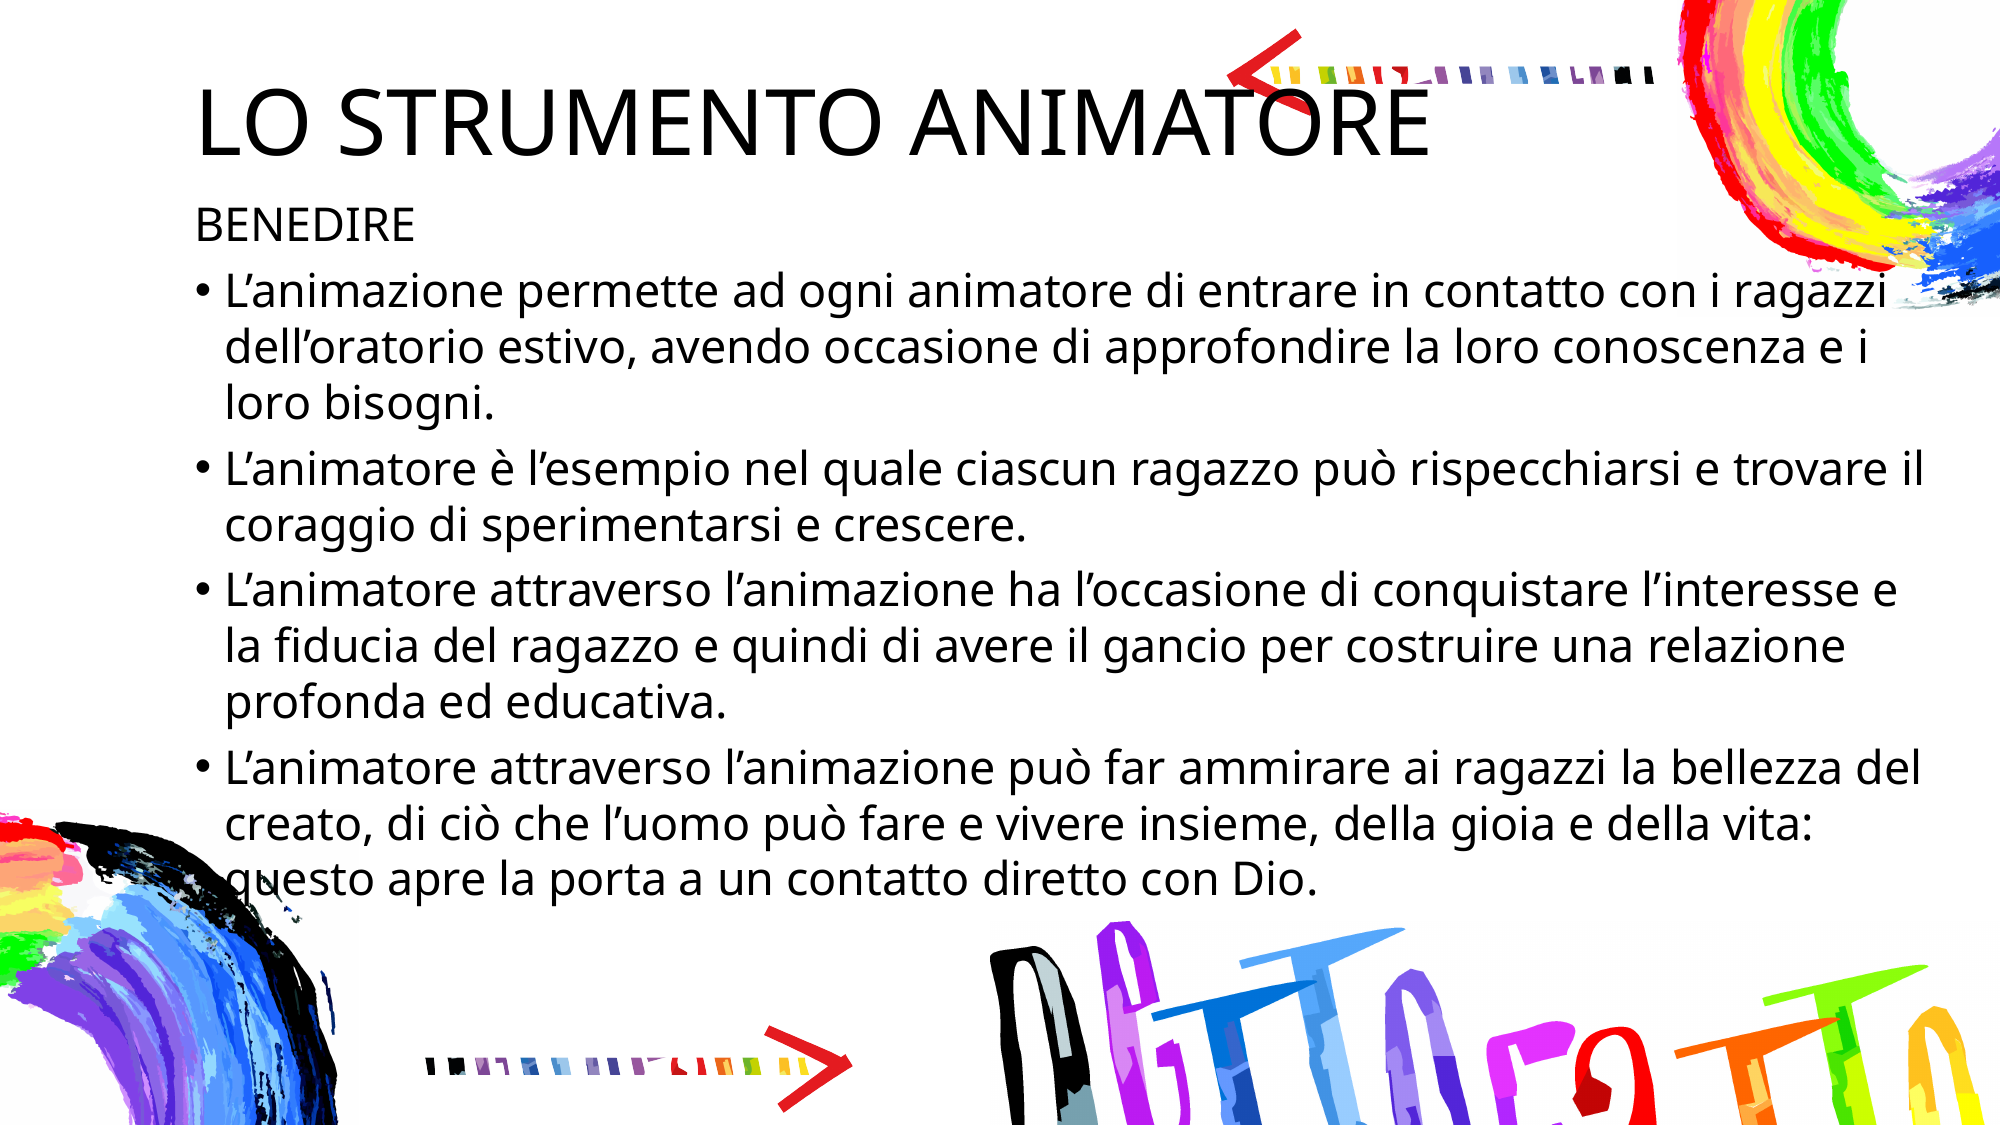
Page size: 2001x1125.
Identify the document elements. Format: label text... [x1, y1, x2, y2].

picture [1677, 0, 2000, 317]
picture [990, 921, 2000, 1125]
title LO STRUMENTO ANIMATORE [179, 16, 1806, 187]
picture [425, 1025, 853, 1113]
list BENEDIRE L’animazione permette ad ogni animatore di entrare in contatto con i ragazzi dell’oratorio estivo, avendo occasione di approfondire la loro conoscenza e i loro bisogni. L’animatore è l’esempio nel quale ciascun ragazzo può rispecchiarsi e trovare il coraggio di sperimentarsi e crescere. L’animatore attraverso l’animazione ha l’occasione di conquistare l’interesse e la fiducia del ragazzo e quindi di avere il gancio per costruire una relazione profonda ed educativa. L’animatore attraverso l’animazione può far ammirare ai ragazzi la bellezza del creato, di ciò che l’uomo può fare e vivere insieme, della gioia e della vita: questo apre la porta a un contatto diretto con Dio. [179, 187, 1957, 918]
picture [0, 809, 359, 1125]
